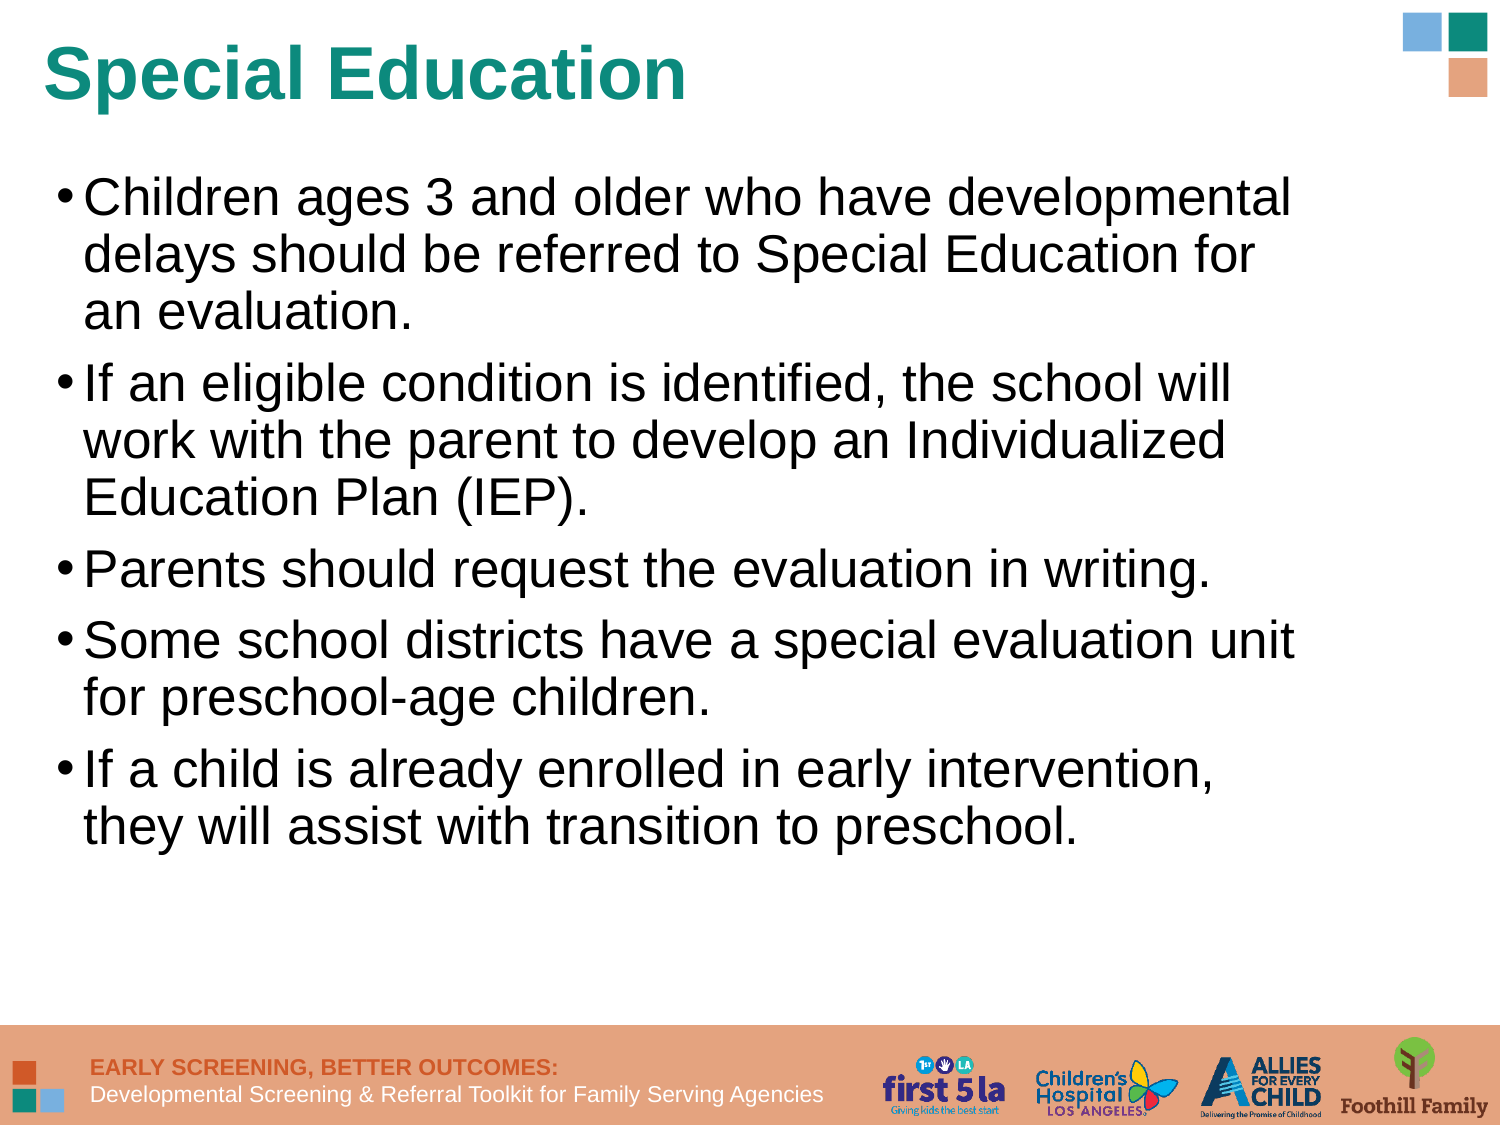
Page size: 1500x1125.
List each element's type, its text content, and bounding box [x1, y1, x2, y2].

picture [1195, 1051, 1327, 1121]
picture [875, 1049, 1012, 1125]
list Children ages 3 and older who have developmental delays should be referred to Special Education for an evaluation. If an eligible condition is identified, the school will work with the parent to develop an Individualized Education Plan (IEP). Parents should request the evaluation in writing. Some school districts have a special evaluation unit for preschool-age children. If a child is already enrolled in early intervention, they will assist with transition to preschool. [41, 162, 1336, 877]
picture [1034, 1058, 1180, 1117]
picture [1341, 1037, 1488, 1118]
title Special Education [43, 24, 1338, 163]
